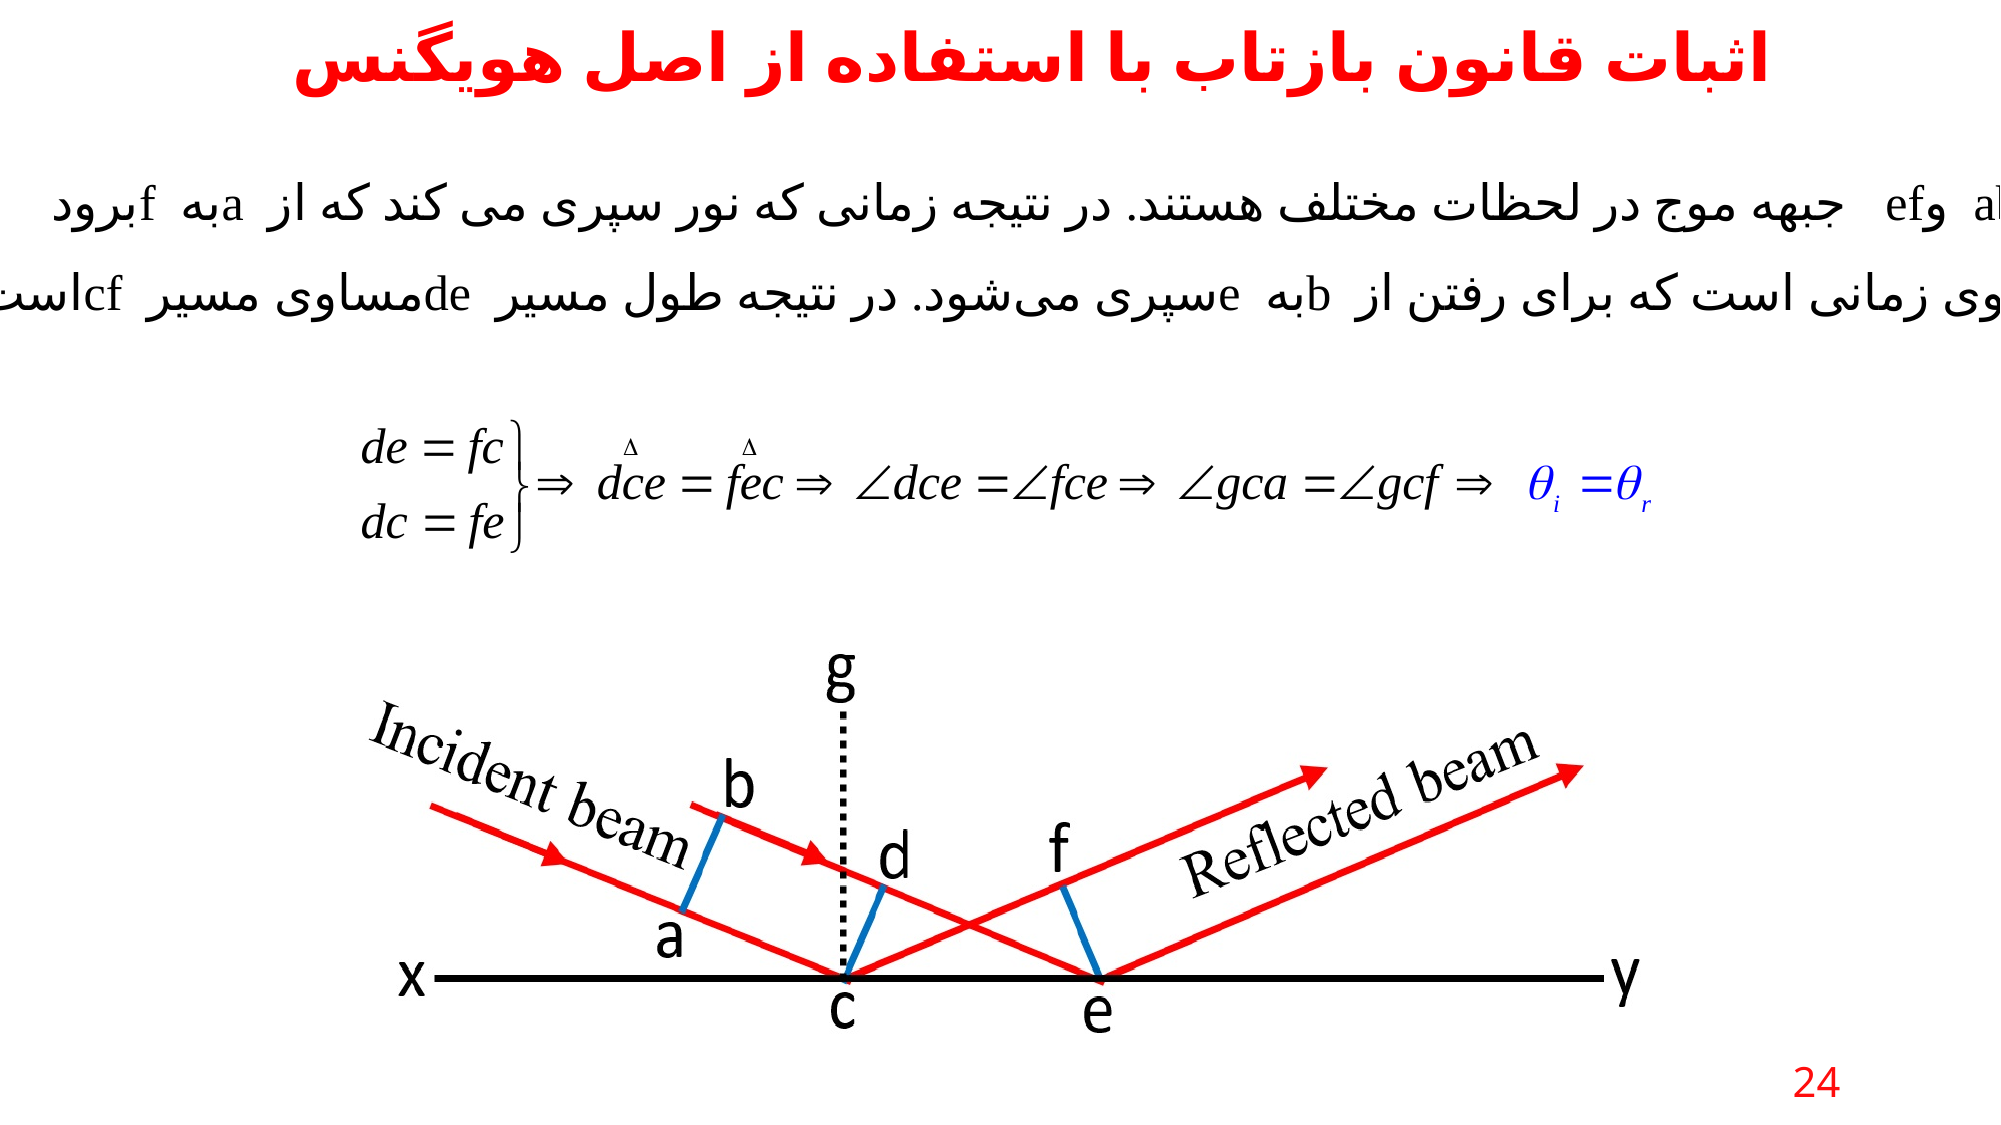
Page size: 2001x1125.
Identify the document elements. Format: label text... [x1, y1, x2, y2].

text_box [356, 416, 1658, 559]
text_box ab, cd وef جبهه موج در لحظات مختلف هستند. در نتیجه زمانی که نور سپری می کند که از aبه fبرود مساوی زمانی است که برای رفتن از bبه eسپری می‌شود. در نتیجه طول مسیر deمساوی مسیر cfاست. [0, 133, 2000, 328]
text_box اثبات قانون بازتاب با استفاده از اصل هویگنس [277, 7, 1788, 102]
picture [356, 636, 1654, 1053]
slide_number 24 [1777, 1061, 1938, 1107]
